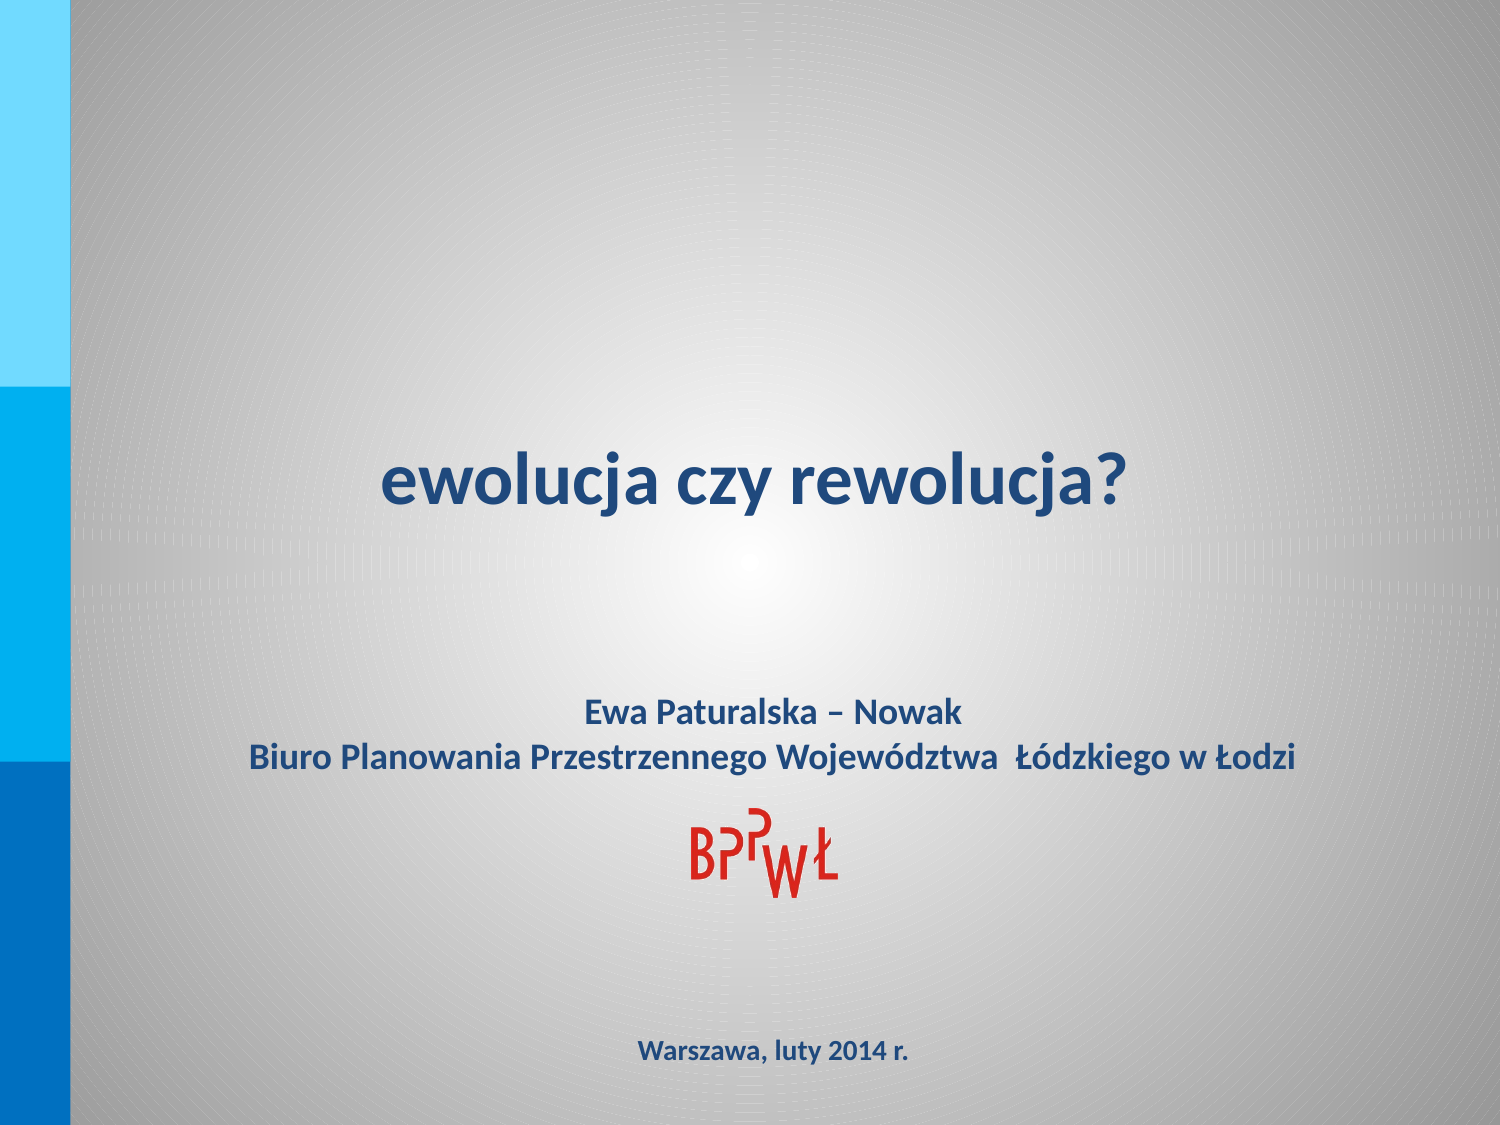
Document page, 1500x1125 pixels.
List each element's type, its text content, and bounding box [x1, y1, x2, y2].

text_box Ewa Paturalska – Nowak Biuro Planowania Przestrzennego Województwa Łódzkiego w Łodzi Warszawa, luty 2014 r. [210, 679, 1336, 1075]
text_box ewolucja czy rewolucja? [351, 421, 1161, 527]
picture [691, 808, 838, 898]
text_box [0, 0, 71, 1125]
